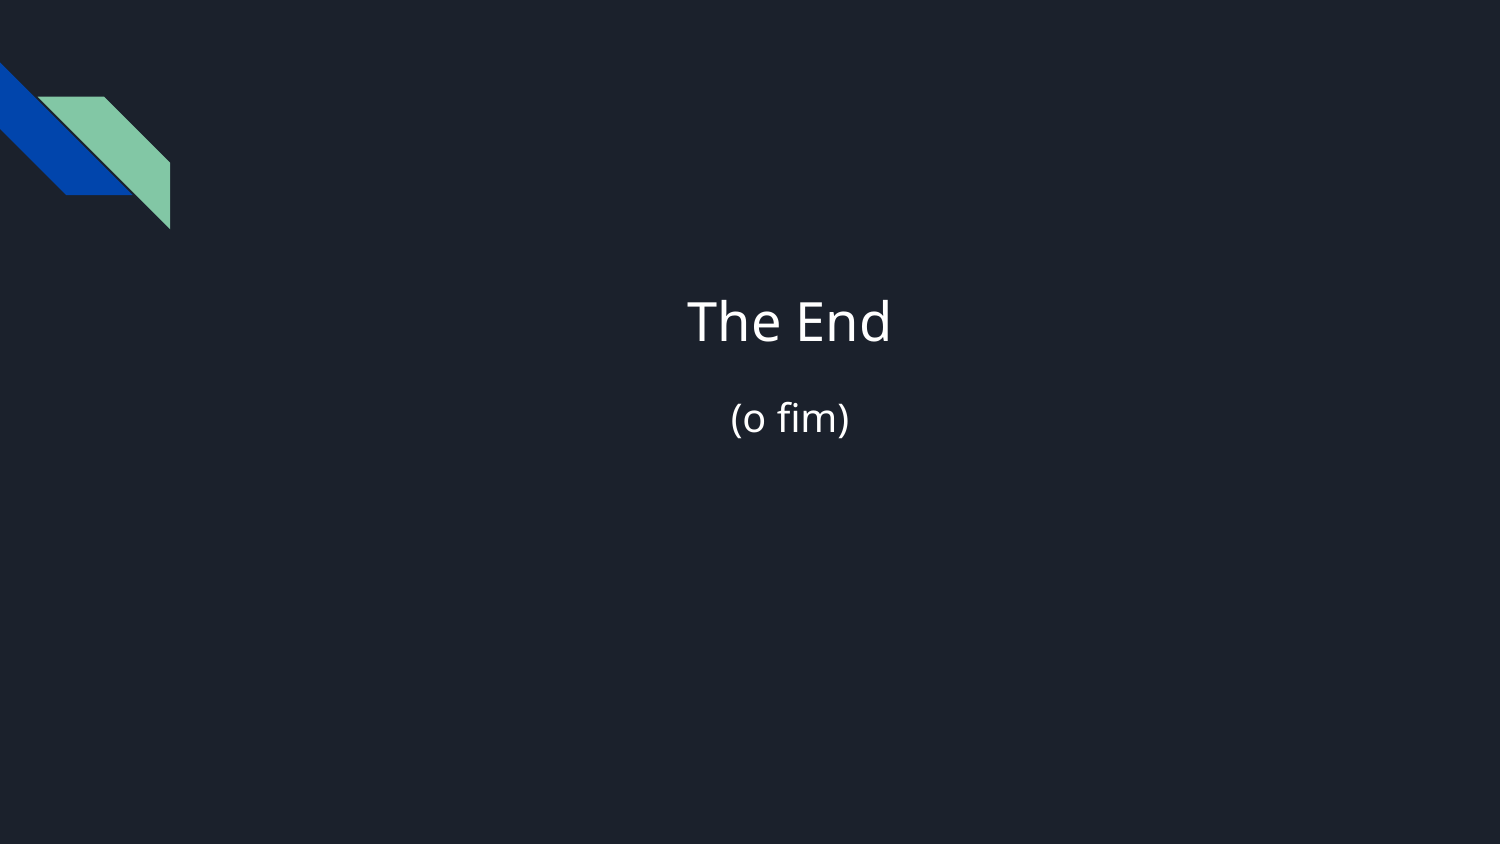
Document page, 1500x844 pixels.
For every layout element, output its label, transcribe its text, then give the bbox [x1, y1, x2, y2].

list The End (o fim) [212, 257, 1368, 735]
